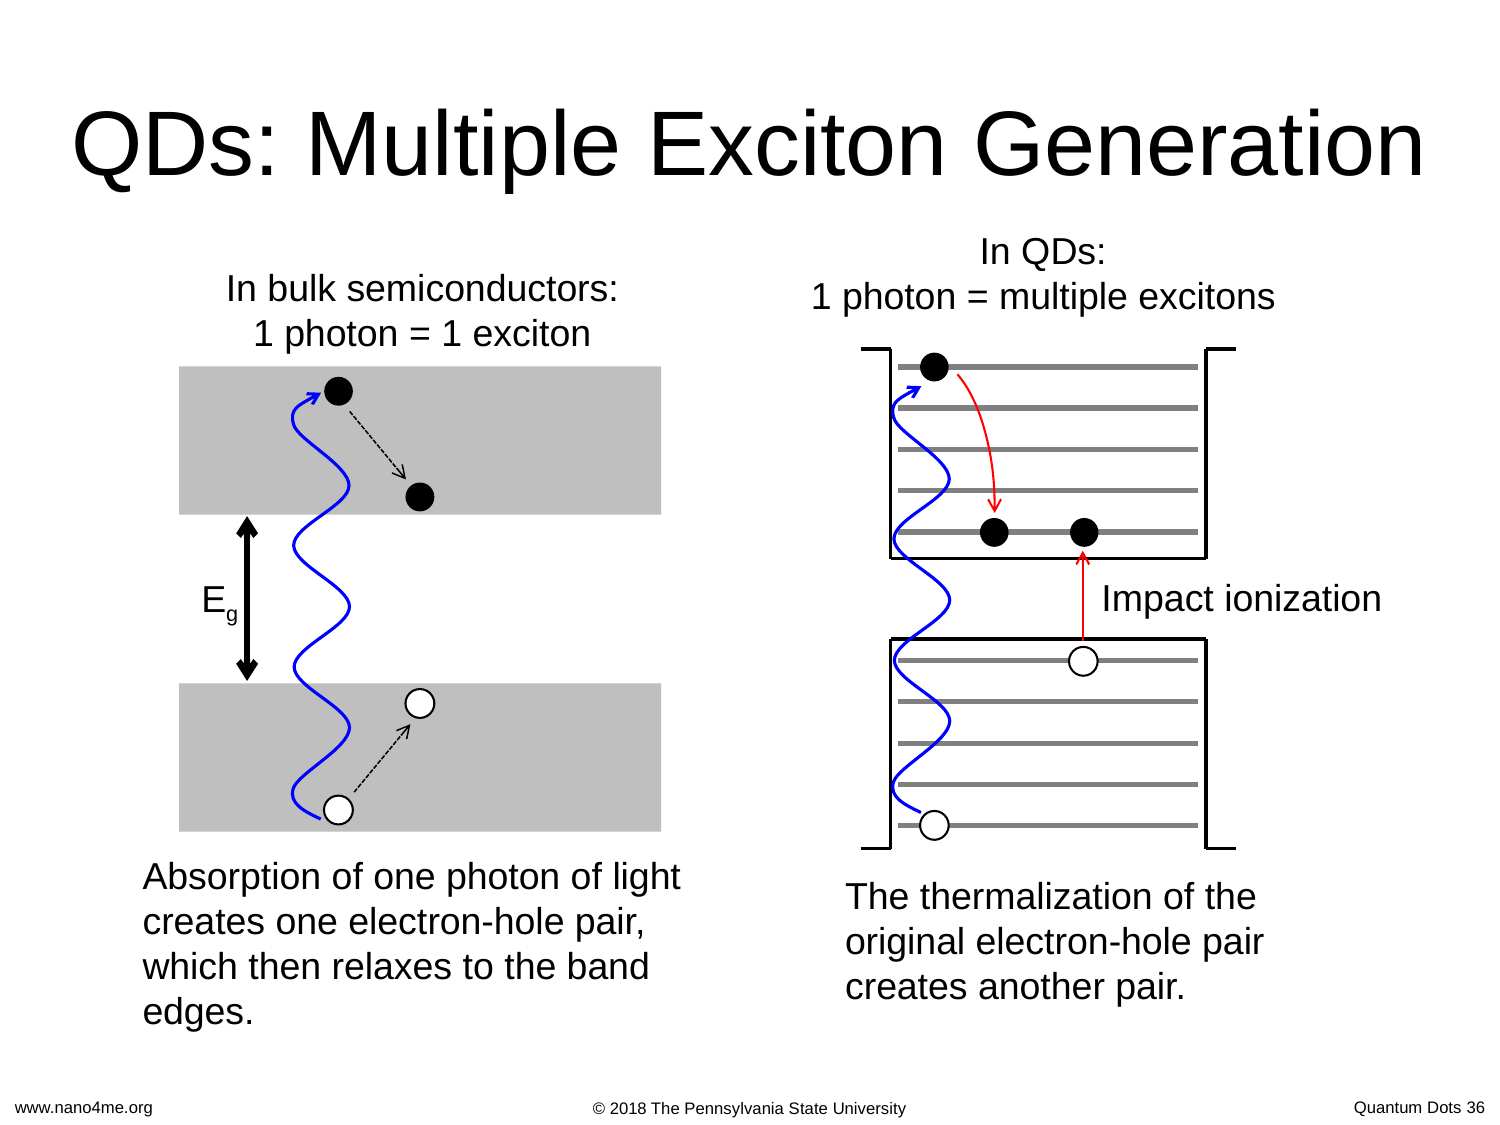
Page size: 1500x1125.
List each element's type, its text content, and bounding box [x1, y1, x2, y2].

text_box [178, 366, 662, 832]
text_box The thermalization of the original electron-hole pair creates another pair. [830, 865, 1385, 1015]
title QDs: Multiple Exciton Generation [0, 45, 1500, 233]
text_box Impact ionization [1241, 566, 1398, 627]
text_box In QDs: 1 photon = multiple excitons [765, 219, 1322, 325]
text_box Absorption of one photon of light creates one electron-hole pair, which then relaxes to the band edges. [127, 844, 718, 1040]
text_box In bulk semiconductors: 1 photon = 1 exciton [195, 256, 650, 362]
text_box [855, 348, 1237, 850]
